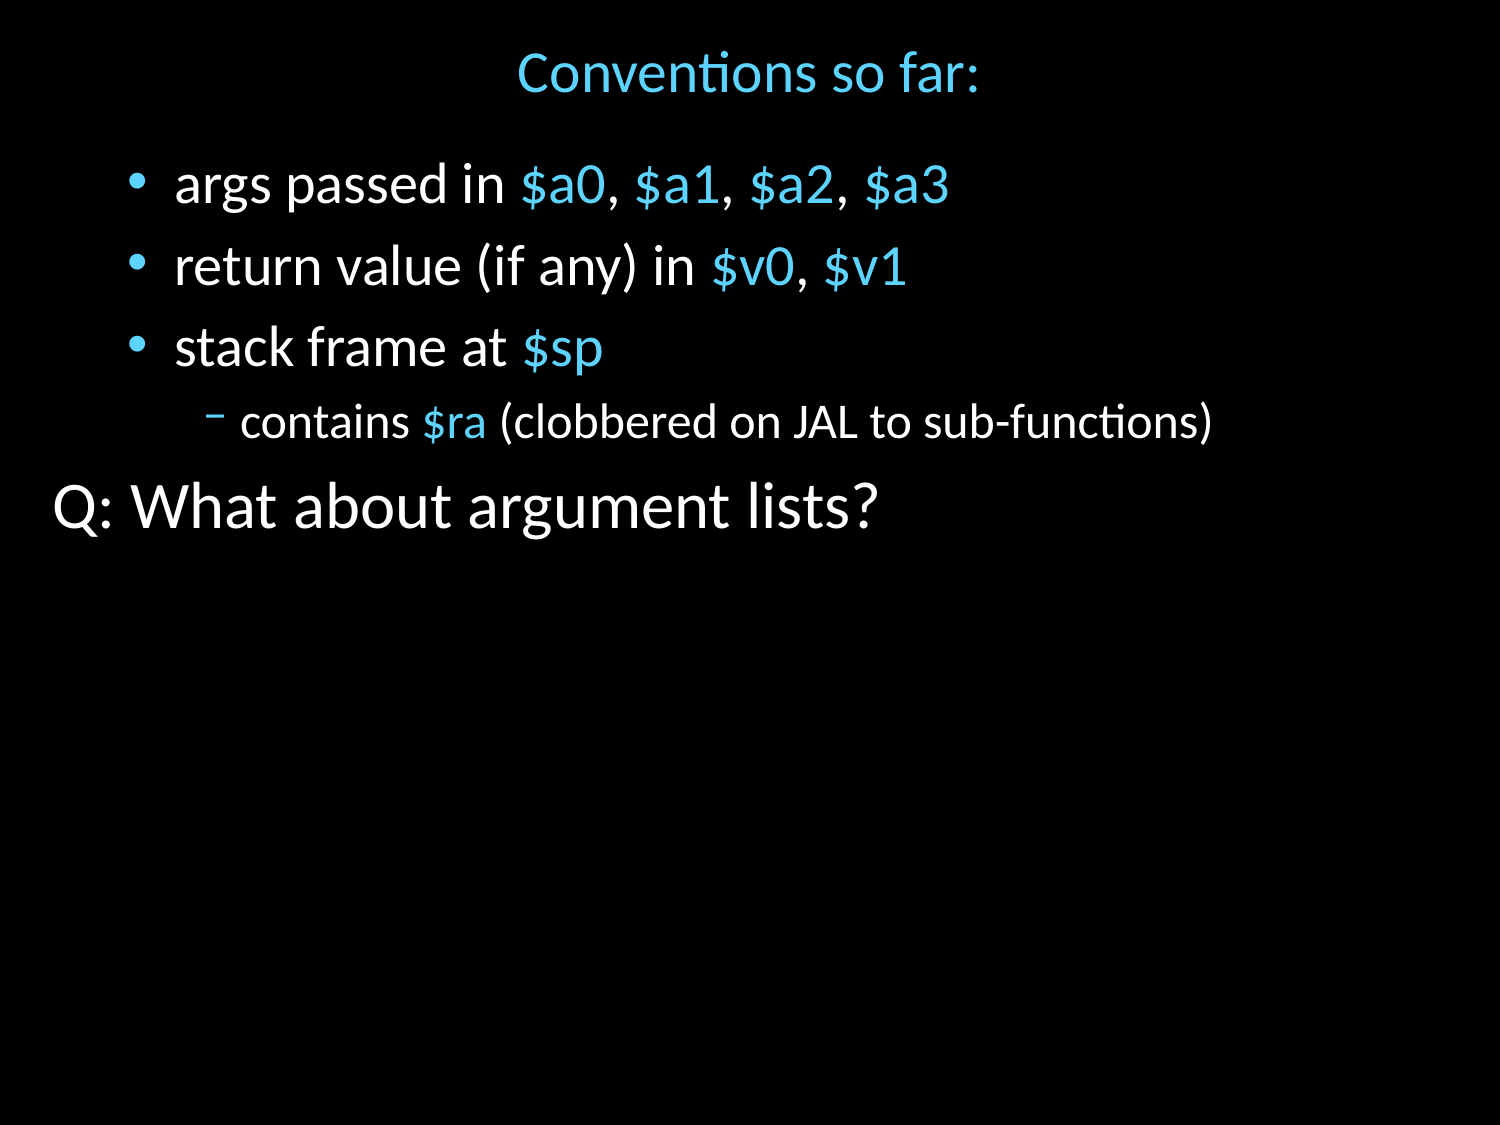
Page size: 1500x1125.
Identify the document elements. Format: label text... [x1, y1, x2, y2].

list args passed in $a0, $a1, $a2, $a3 return value (if any) in $v0, $v1 stack frame at $sp contains $ra (clobbered on JAL to sub-functions) Q: What about argument lists? [37, 137, 1463, 1063]
title Conventions so far: [37, 24, 1463, 113]
